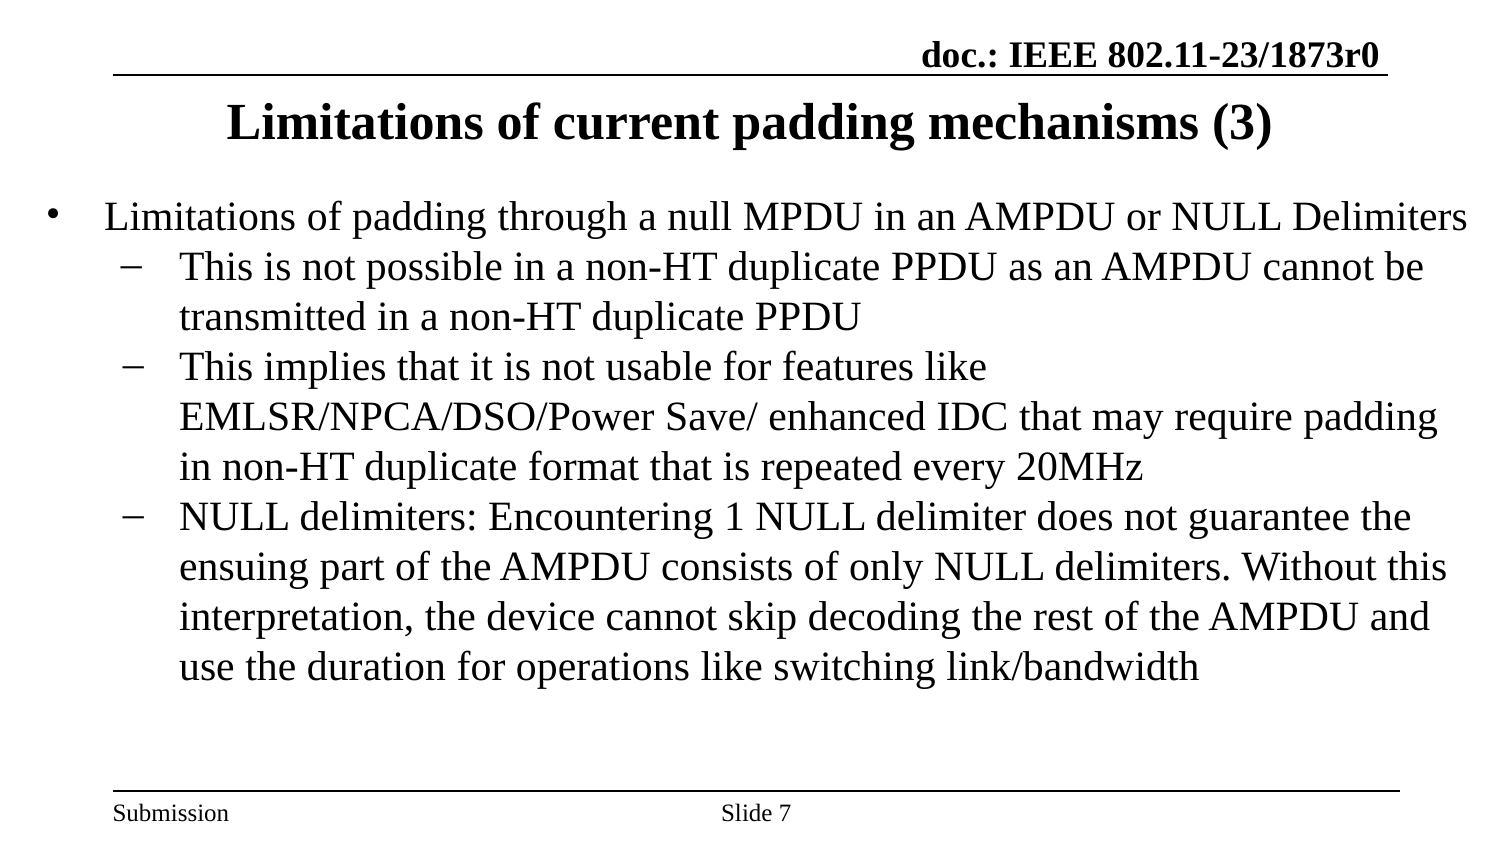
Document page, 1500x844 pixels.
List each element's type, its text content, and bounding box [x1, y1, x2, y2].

slide_number Slide ‹#› [712, 796, 800, 820]
list Limitations of padding through a null MPDU in an AMPDU or NULL Delimiters This is not possible in a non-HT duplicate PPDU as an AMPDU cannot be transmitted in a non-HT duplicate PPDU This implies that it is not usable for features like EMLSR/NPCA/DSO/Power Save/ enhanced IDC that may require padding in non-HT duplicate format that is repeated every 20MHz NULL delimiters: Encountering 1 NULL delimiter does not guarantee the ensuing part of the AMPDU consists of only NULL delimiters. Without this interpretation, the device cannot skip decoding the rest of the AMPDU and use the duration for operations like switching link/bandwidth [14, 181, 1486, 720]
title Limitations of current padding mechanisms (3) [112, 71, 1388, 165]
